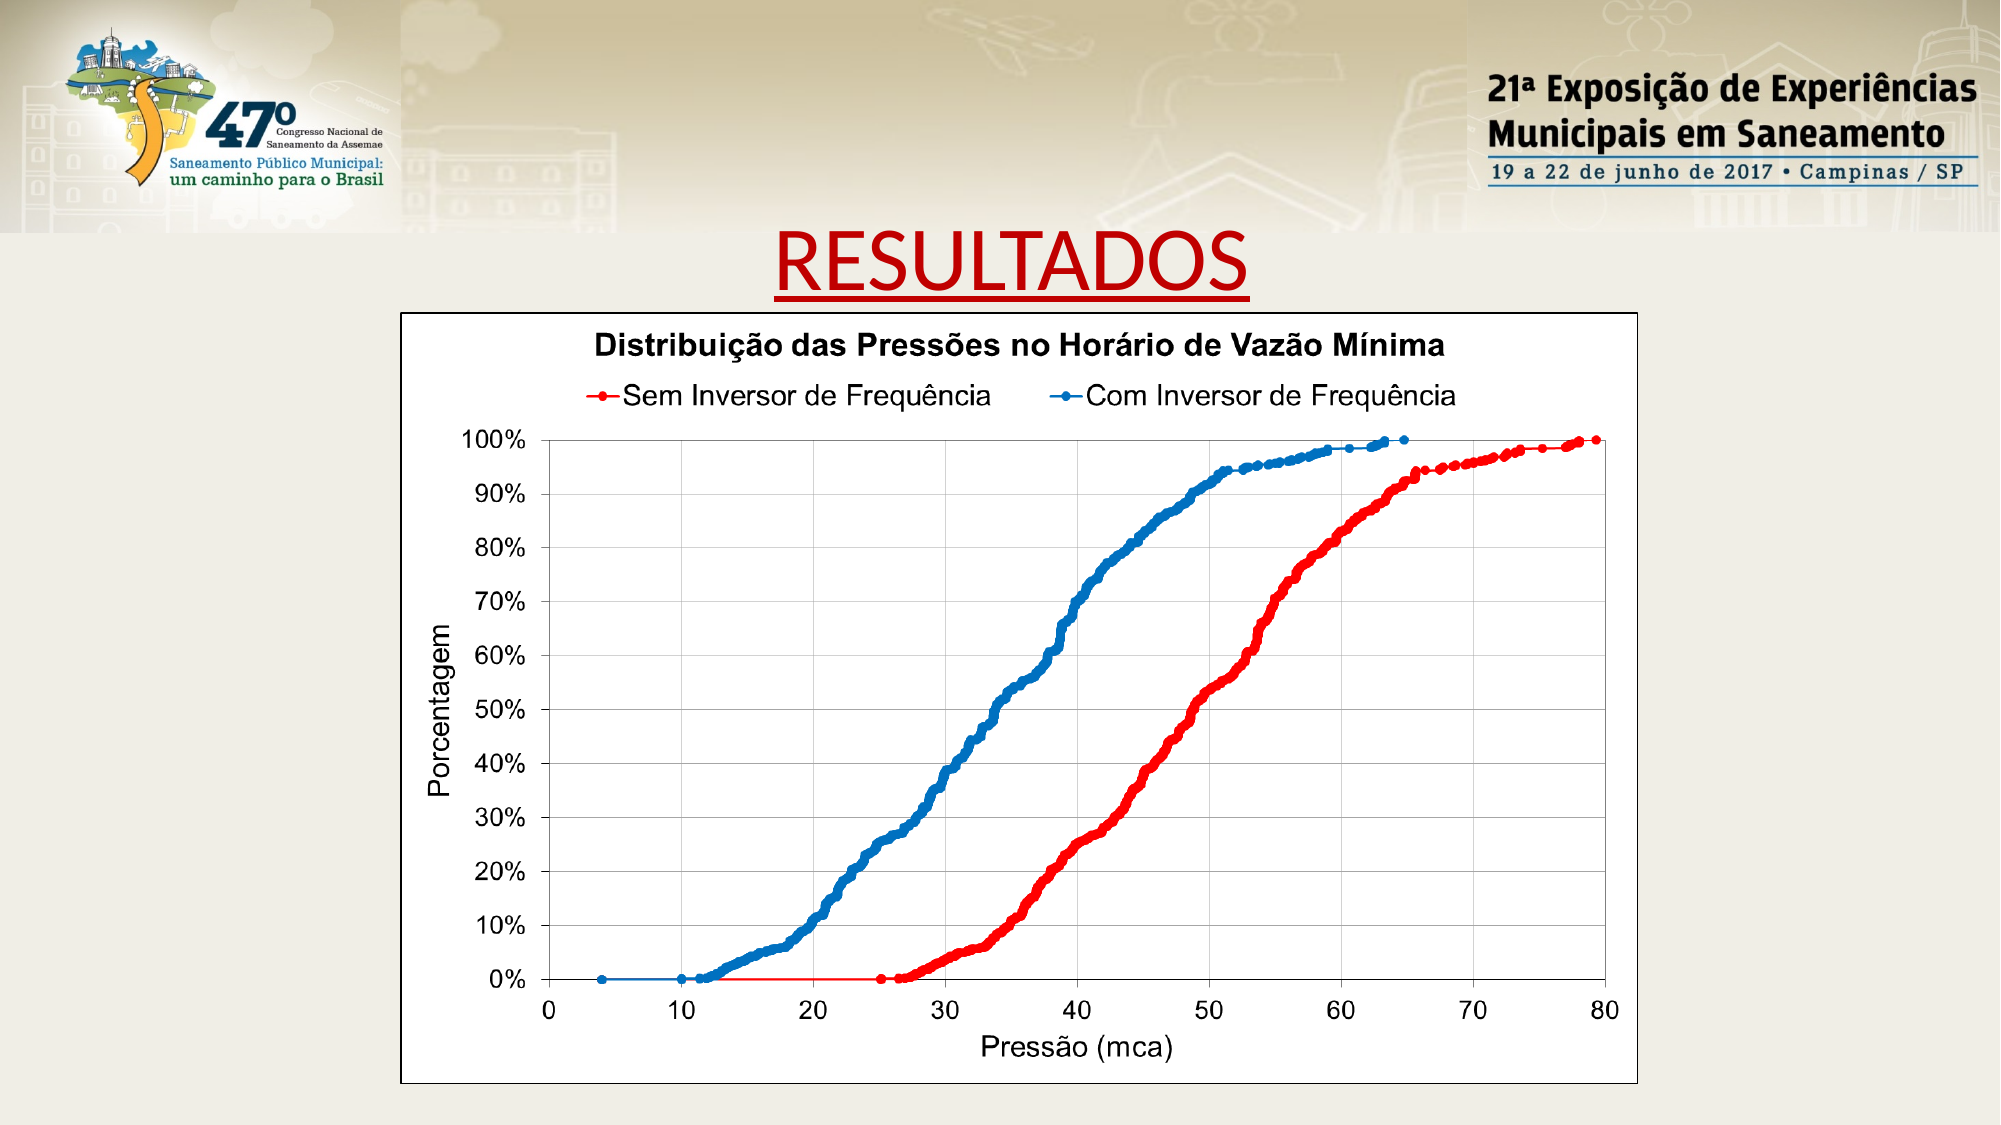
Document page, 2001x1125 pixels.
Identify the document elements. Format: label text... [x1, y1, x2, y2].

picture [0, 0, 2000, 233]
picture [400, 312, 1638, 1084]
text_box RESULTADOS [261, 203, 1762, 422]
